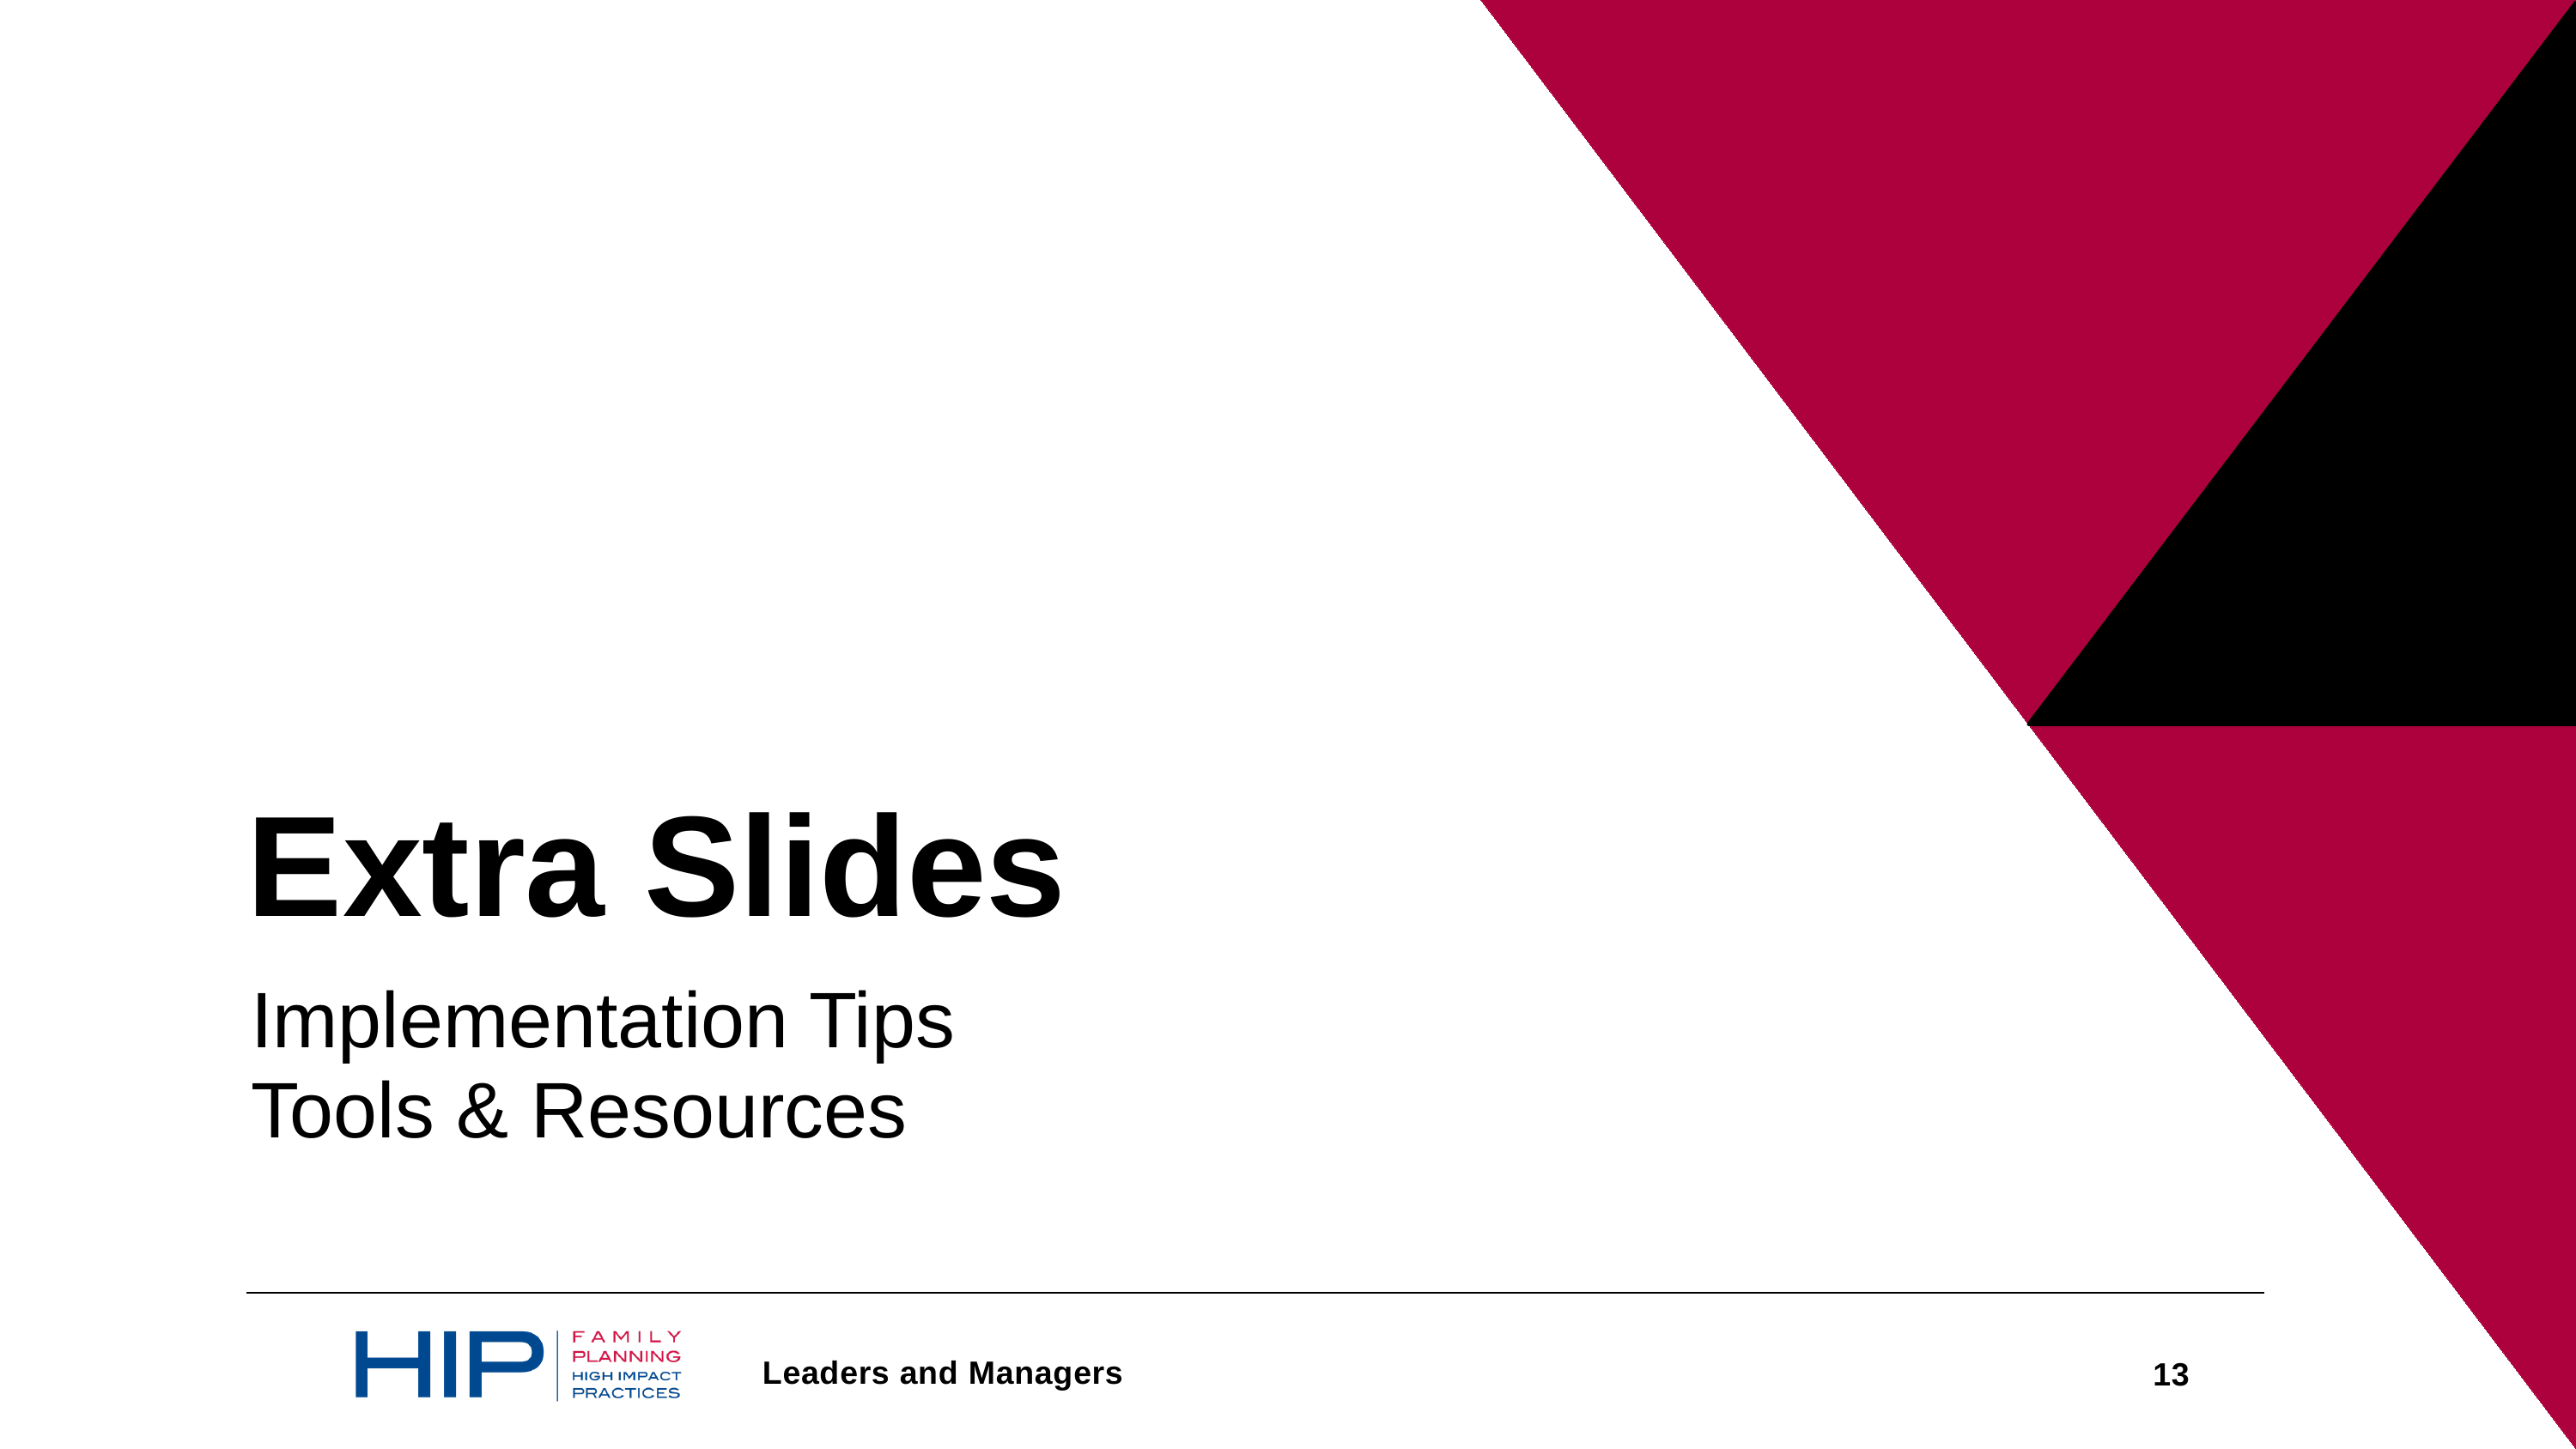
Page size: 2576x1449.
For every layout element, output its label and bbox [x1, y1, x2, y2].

text_box [1480, 0, 2576, 1449]
text_box [246, 794, 1475, 1154]
text_box [246, 1292, 2265, 1411]
